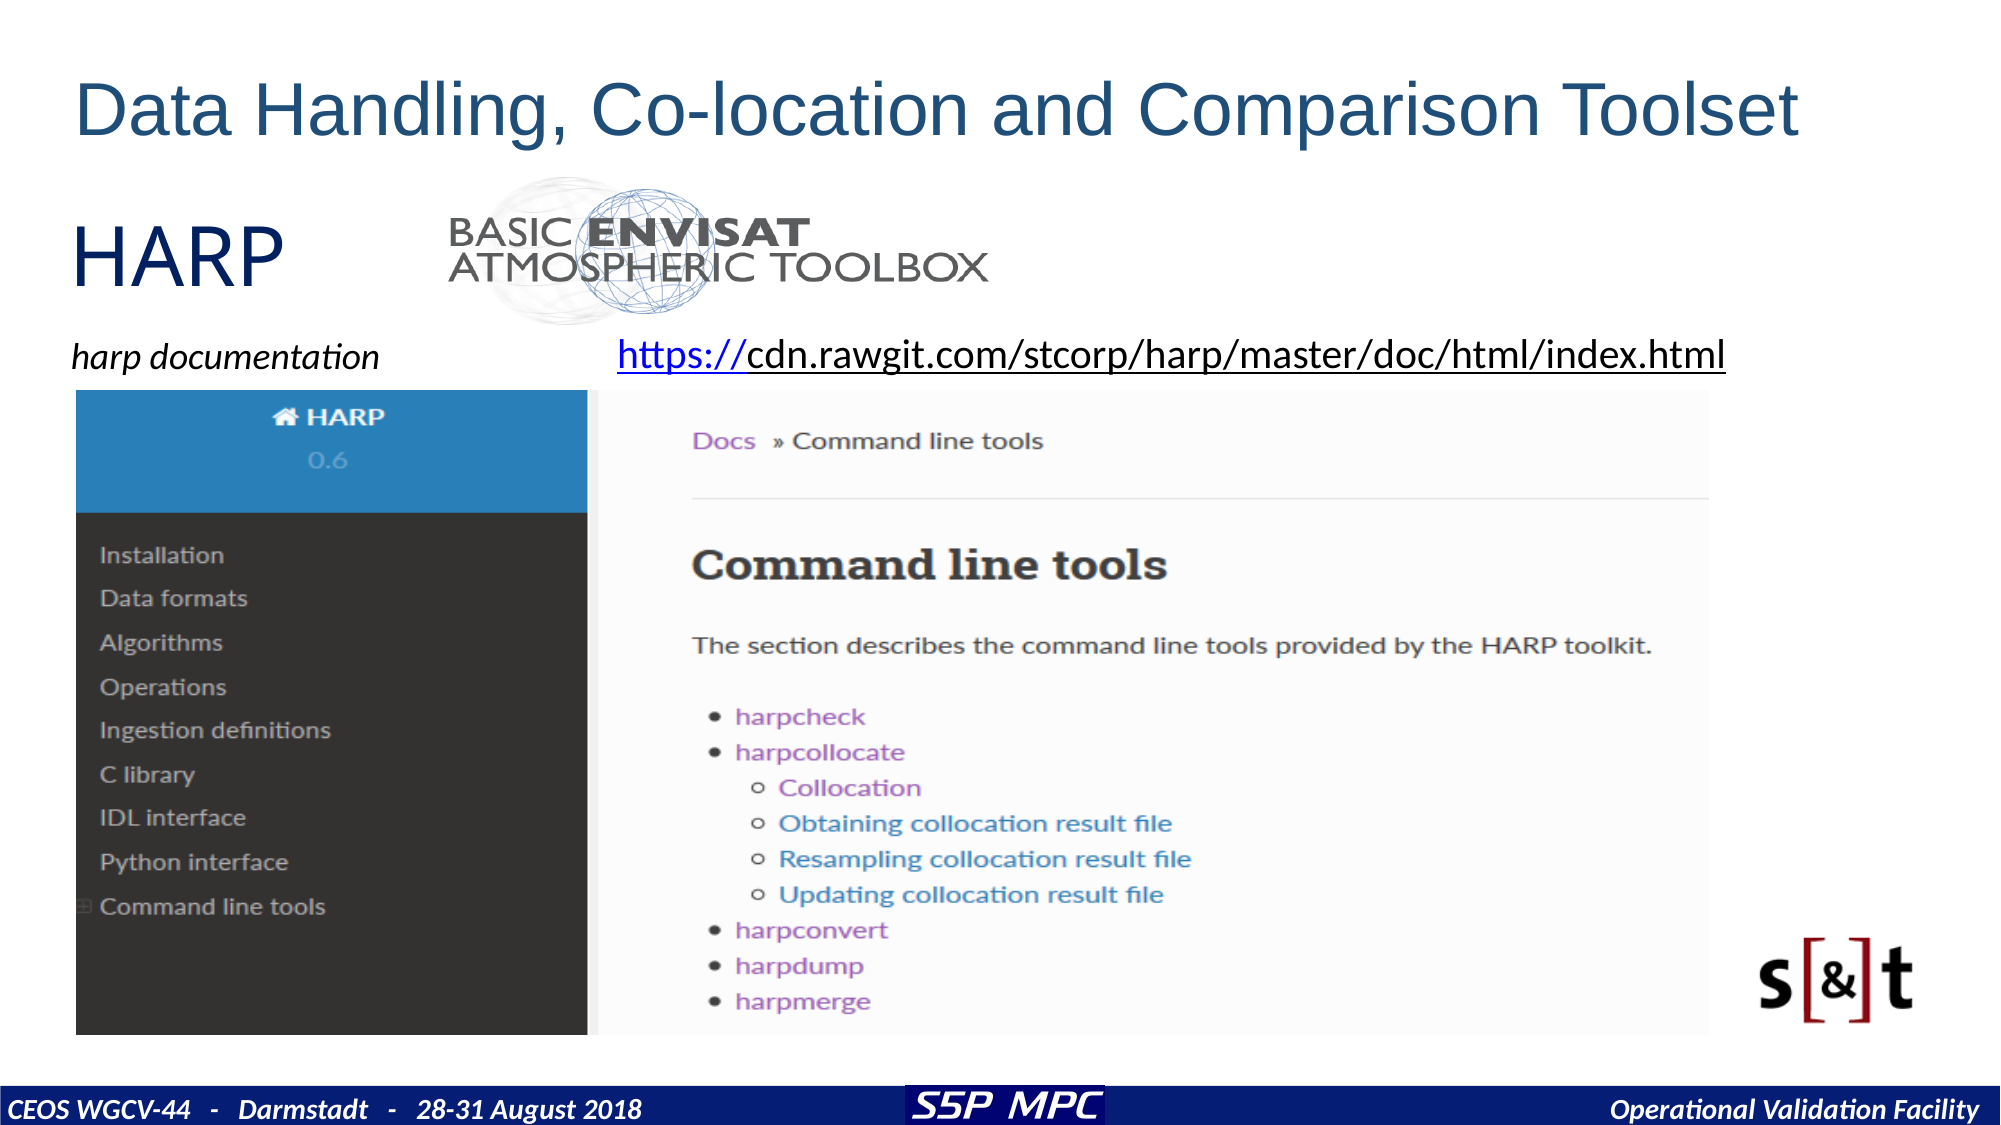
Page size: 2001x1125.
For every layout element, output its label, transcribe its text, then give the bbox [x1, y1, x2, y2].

title Data Handling, Co-location and Comparison Toolset [66, 59, 1840, 164]
picture [76, 390, 1709, 1036]
text_box HARP [55, 196, 1756, 347]
text_box https://cdn.rawgit.com/stcorp/harp/master/doc/html/index.html [602, 347, 1751, 385]
picture [905, 1085, 1105, 1125]
text_box harp documentation [56, 347, 396, 385]
picture [1755, 925, 1920, 1036]
picture [432, 166, 996, 334]
